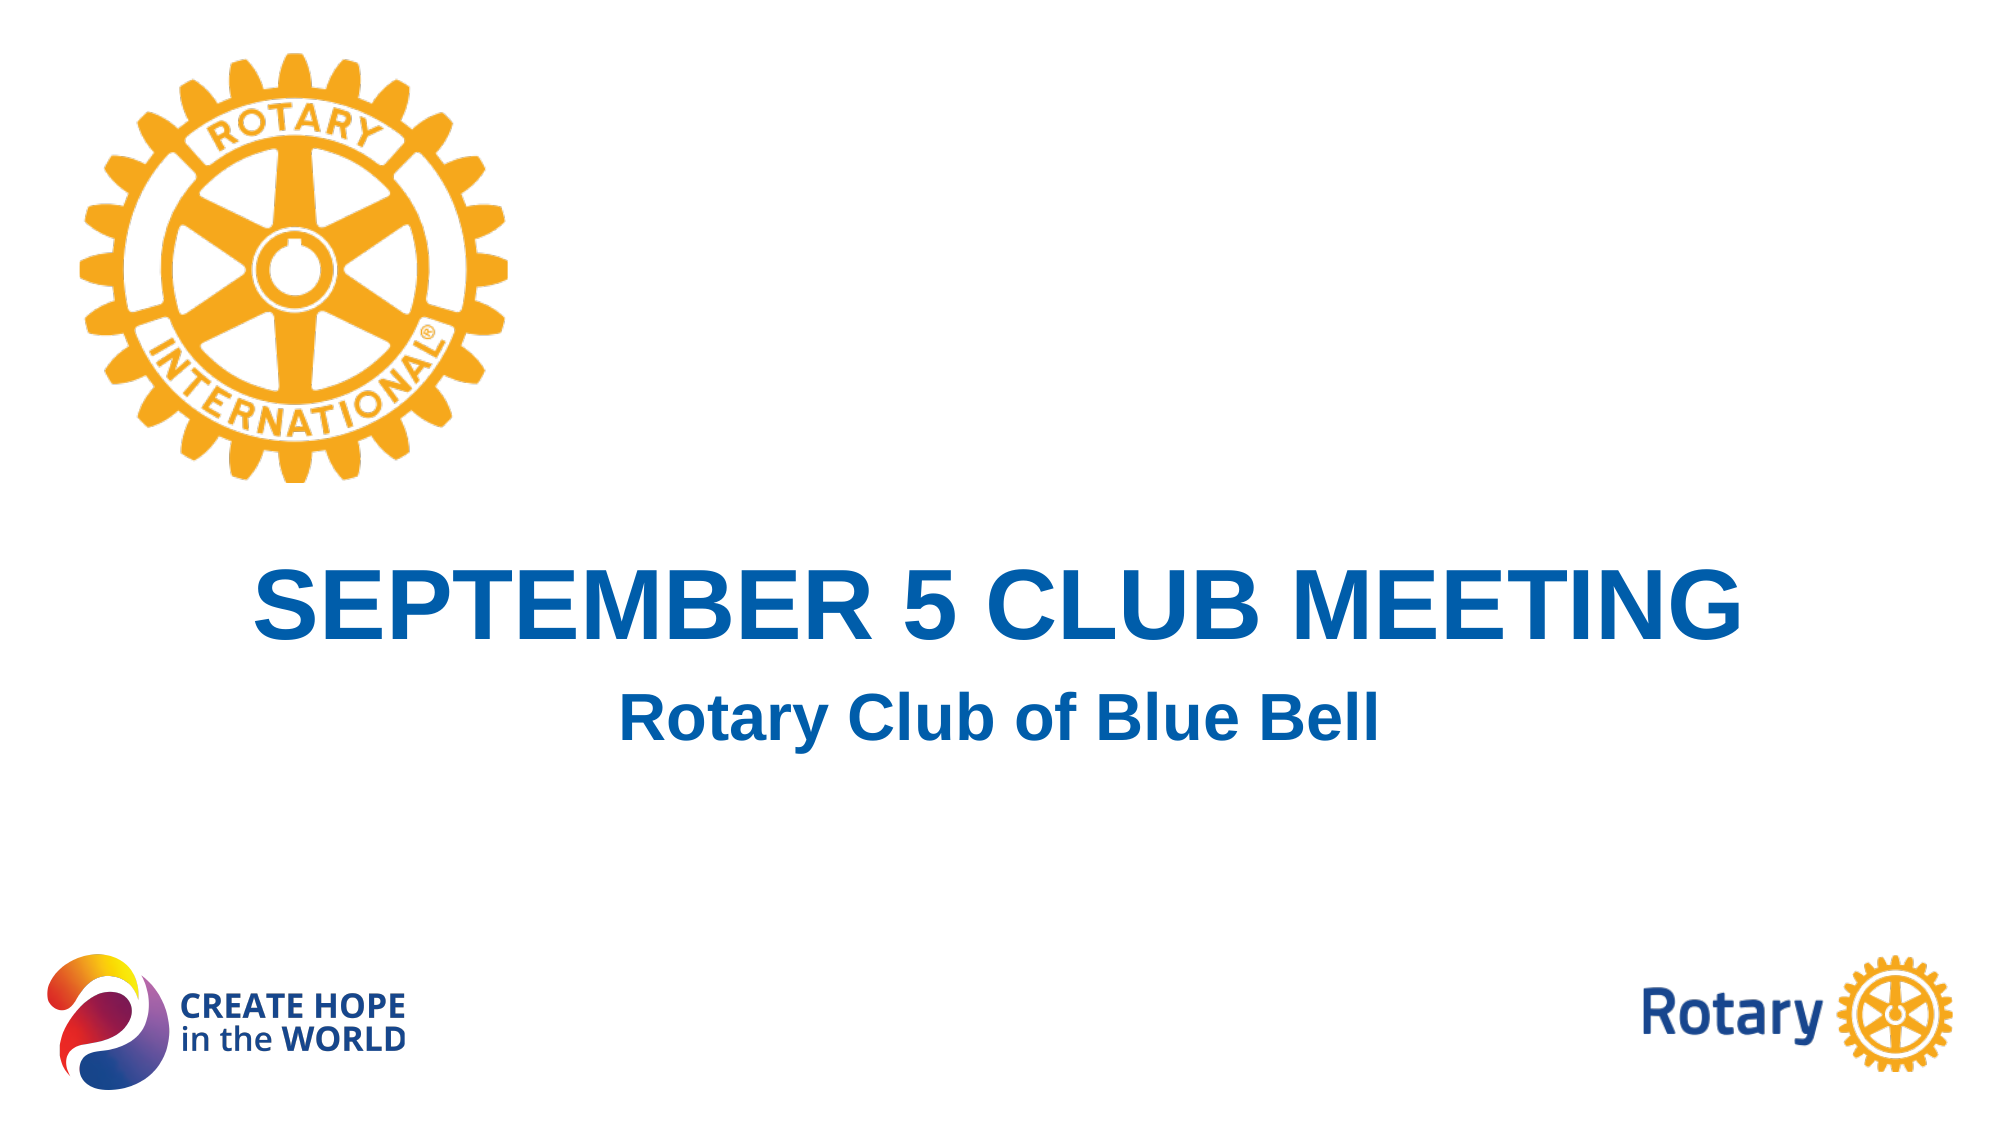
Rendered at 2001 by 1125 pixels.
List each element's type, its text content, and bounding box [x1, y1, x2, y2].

picture [1643, 954, 1953, 1072]
subtitle Rotary Club of Blue Bell [56, 676, 1944, 753]
title September 5 CLUB meeting [56, 541, 1944, 676]
picture [47, 954, 405, 1090]
